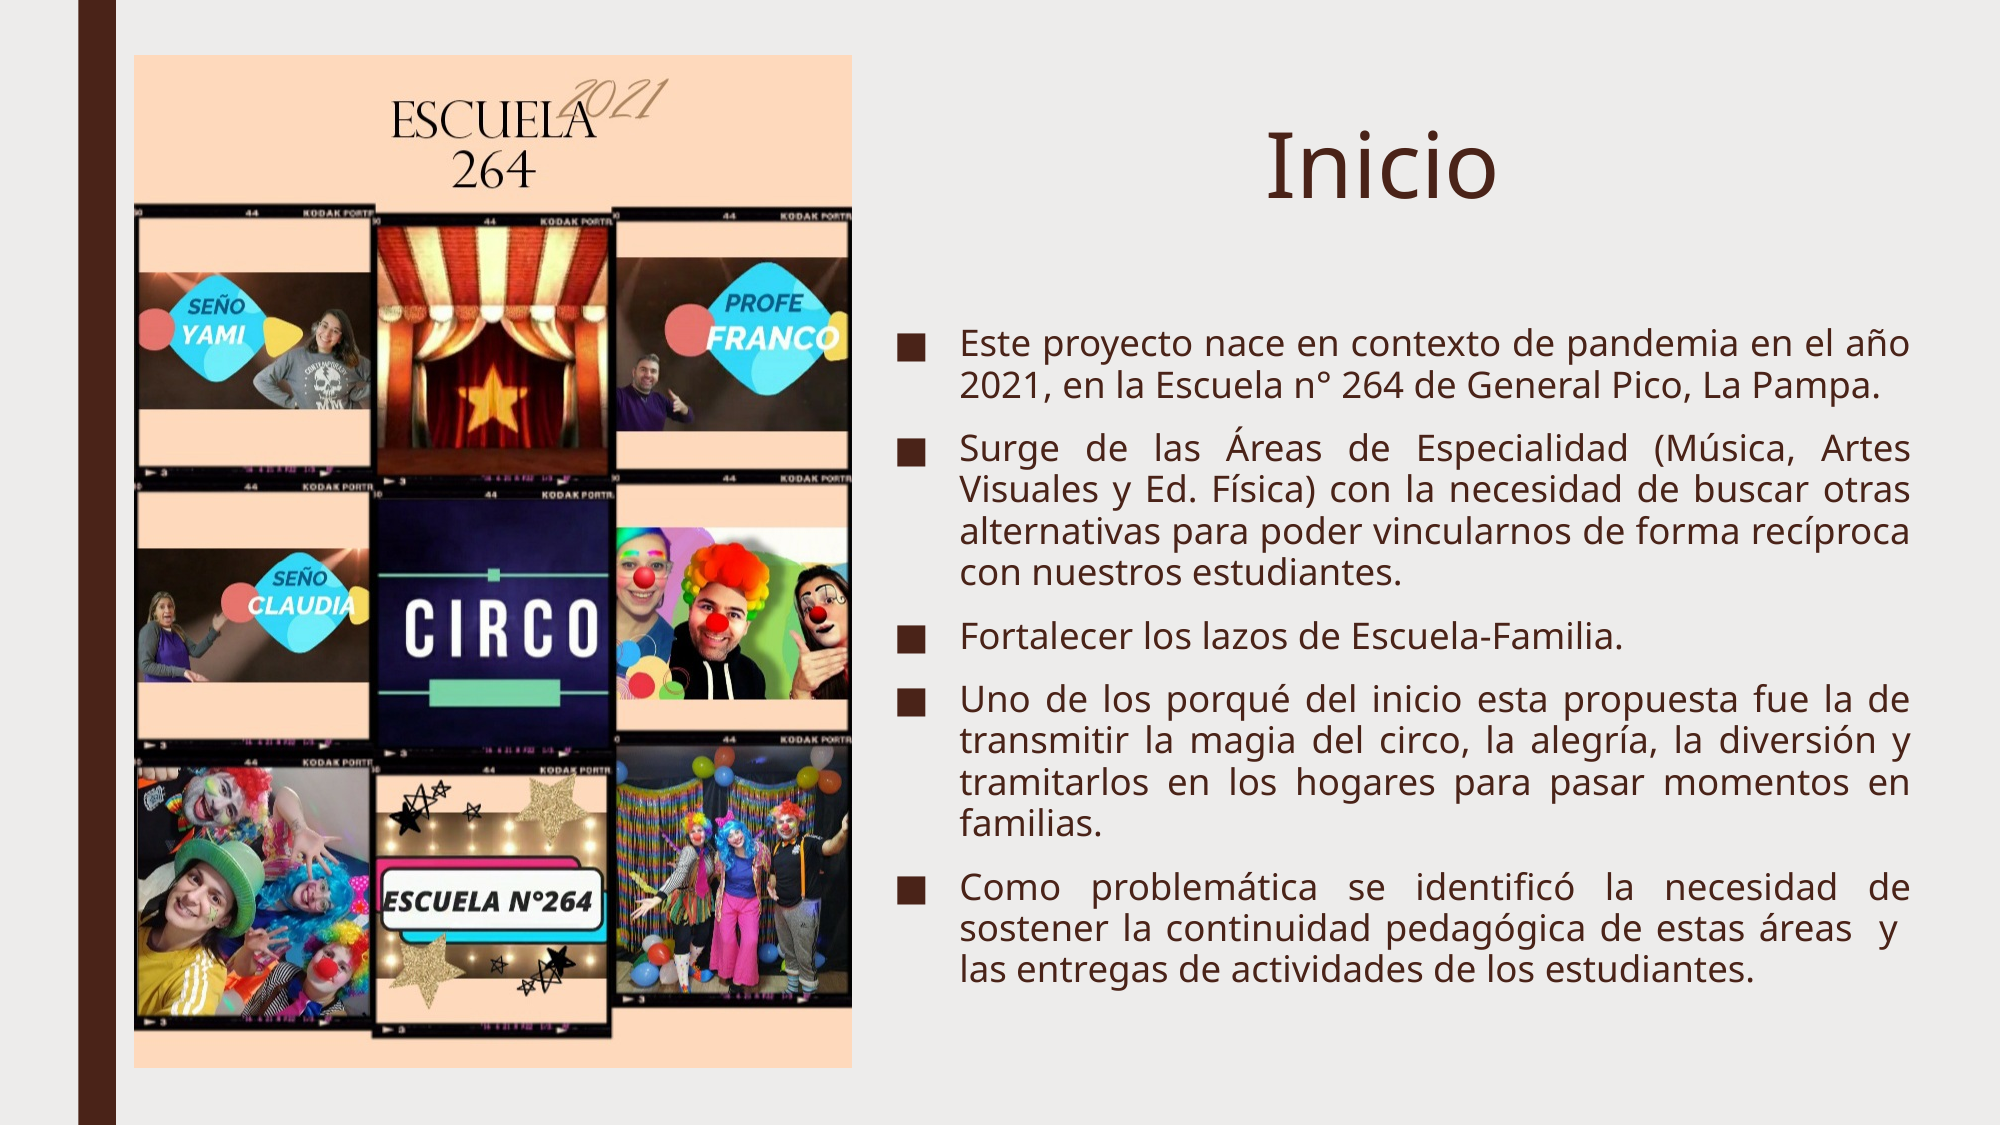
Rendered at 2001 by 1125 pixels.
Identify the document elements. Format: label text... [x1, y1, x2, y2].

list Este proyecto nace en contexto de pandemia en el año 2021, en la Escuela n° 264 de General Pico, La Pampa. Surge de las Áreas de Especialidad (Música, Artes Visuales y Ed. Física) con la necesidad de buscar otras alternativas para poder vincularnos de forma recíproca con nuestros estudiantes. Fortalecer los lazos de Escuela-Familia. Uno de los porqué del inicio esta propuesta fue la de transmitir la magia del circo, la alegría, la diversión y tramitarlos en los hogares para pasar momentos en familias. Como problemática se identificó la necesidad de sostener la continuidad pedagógica de estas áreas y las entregas de actividades de los estudiantes. [879, 316, 1927, 1046]
picture [133, 55, 852, 1068]
title Inicio [1250, 112, 1800, 316]
